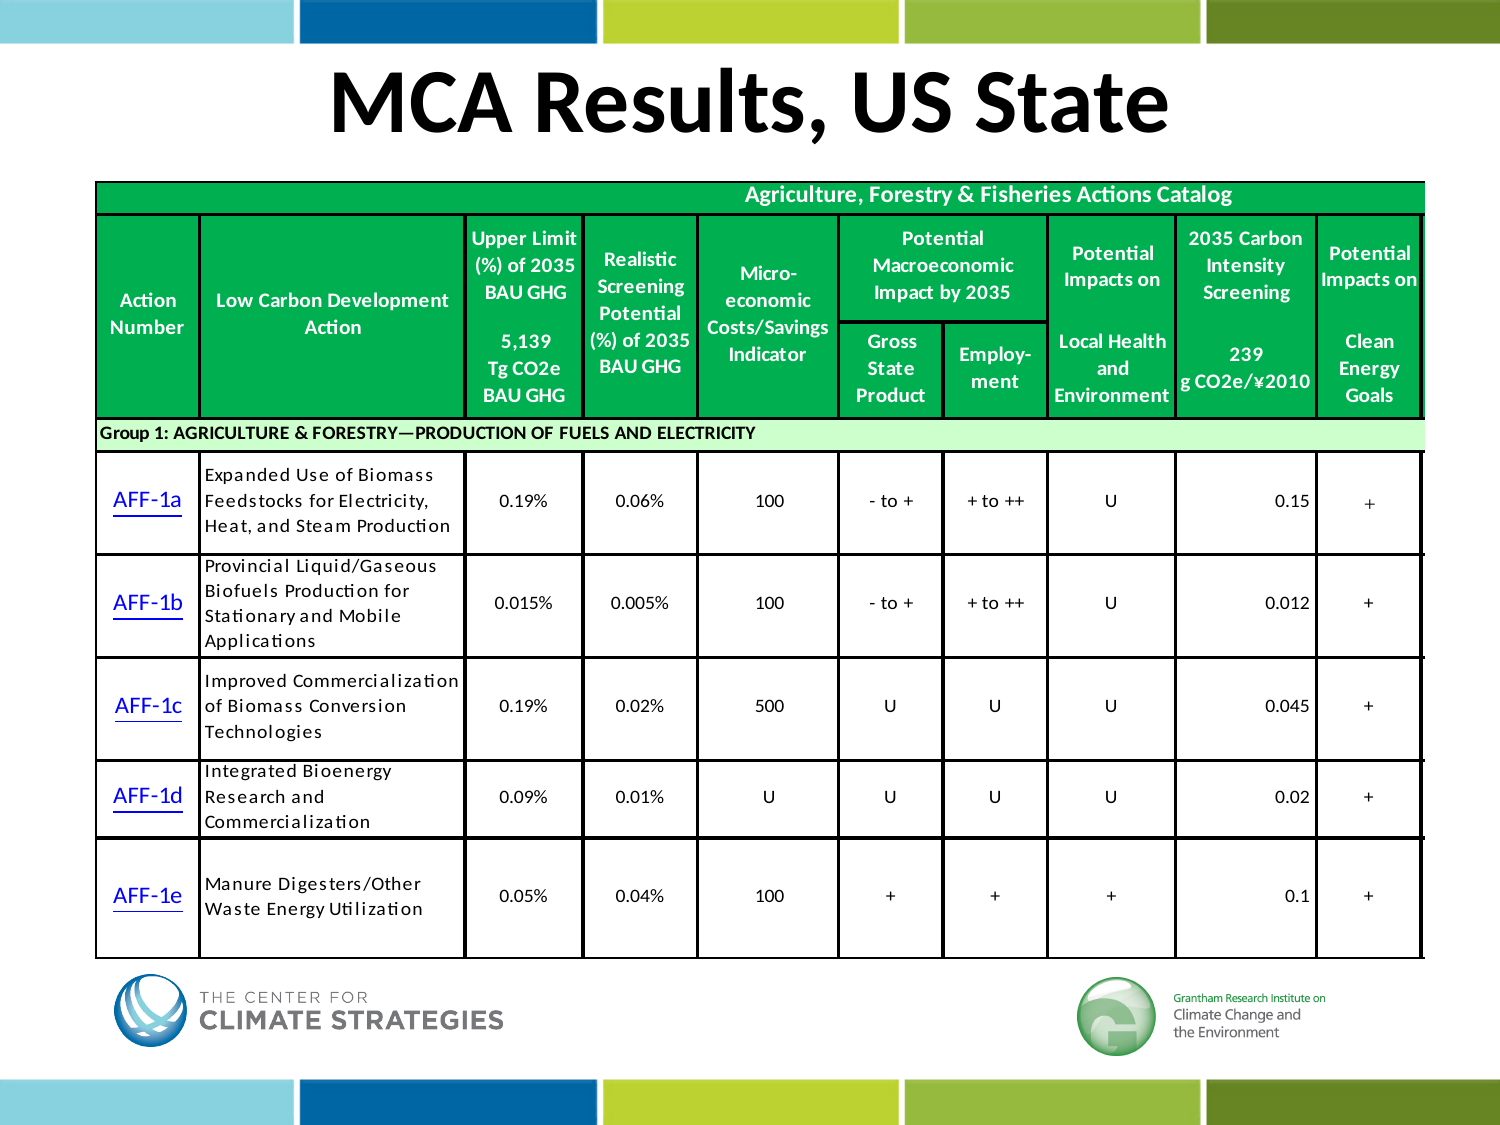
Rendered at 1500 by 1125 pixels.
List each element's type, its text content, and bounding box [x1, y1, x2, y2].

picture [0, 0, 1500, 1125]
title MCA Results, US State [74, 0, 1426, 178]
